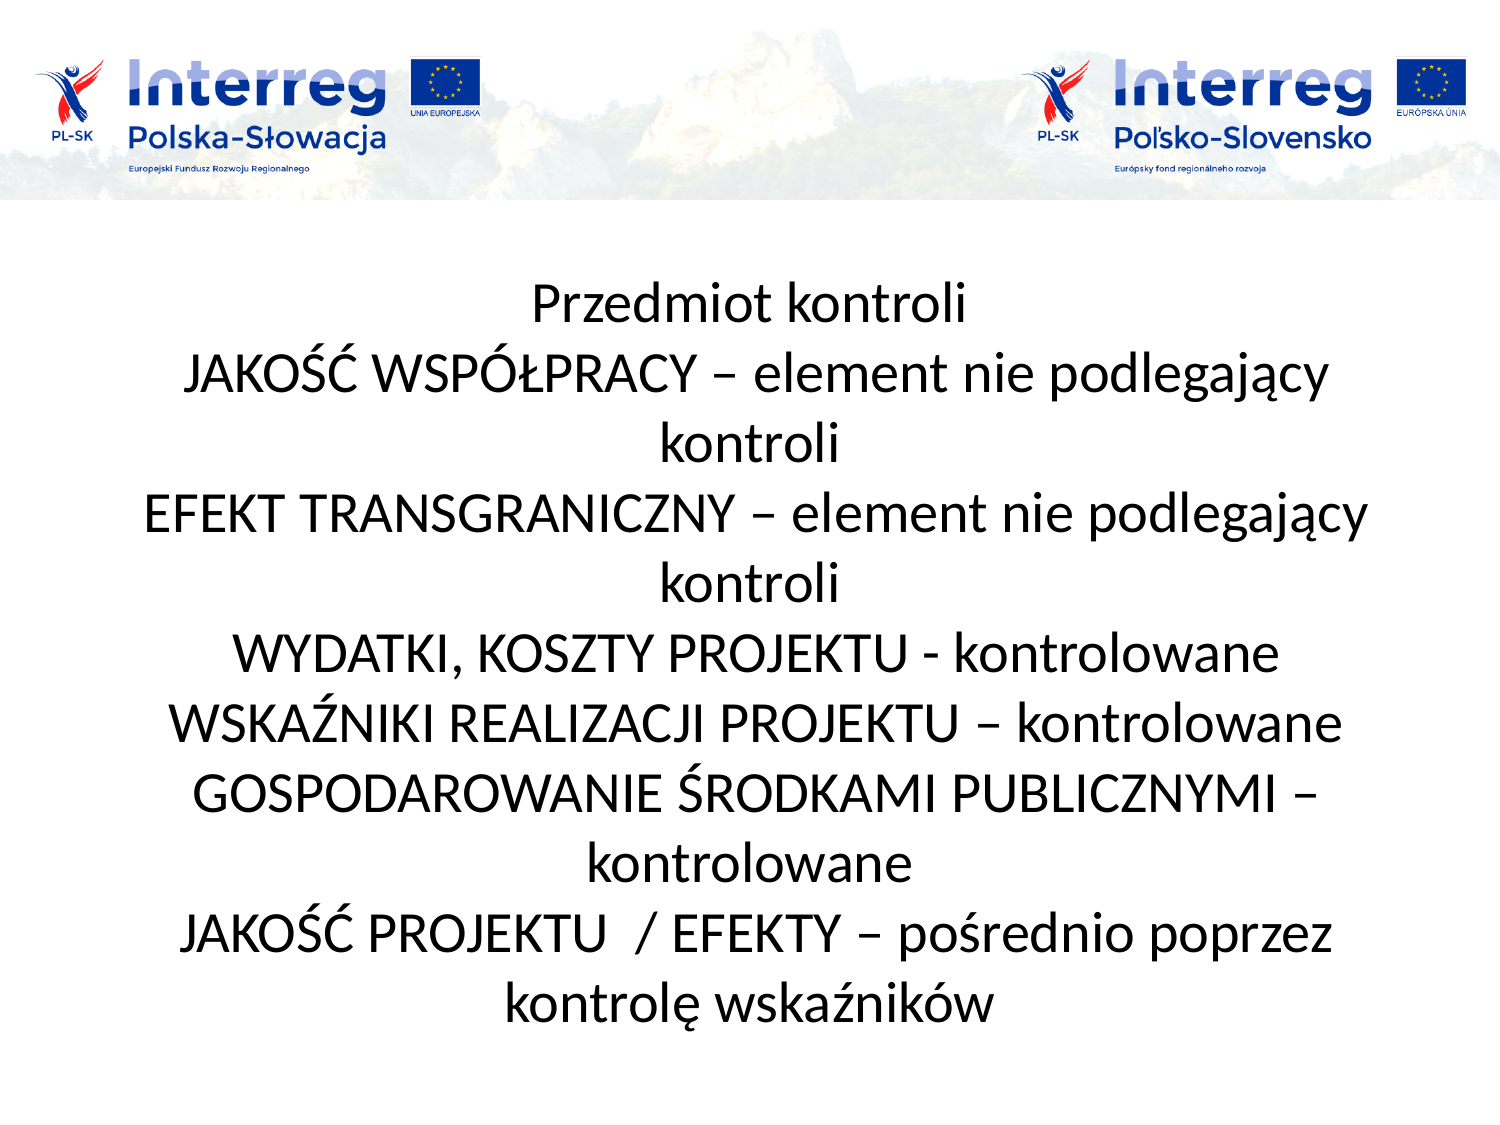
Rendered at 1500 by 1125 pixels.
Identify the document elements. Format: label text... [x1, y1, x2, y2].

title Przedmiot kontroli JAKOŚĆ WSPÓŁPRACY – element nie podlegający kontroli EFEKT TRANSGRANICZNY – element nie podlegający kontroli WYDATKI, KOSZTY PROJEKTU - kontrolowane WSKAŹNIKI REALIZACJI PROJEKTU – kontrolowane GOSPODAROWANIE ŚRODKAMI PUBLICZNYMI – kontrolowane JAKOŚĆ PROJEKTU / EFEKTY – pośrednio poprzez kontrolę wskaźników [75, 624, 1425, 813]
picture [0, 0, 1500, 206]
